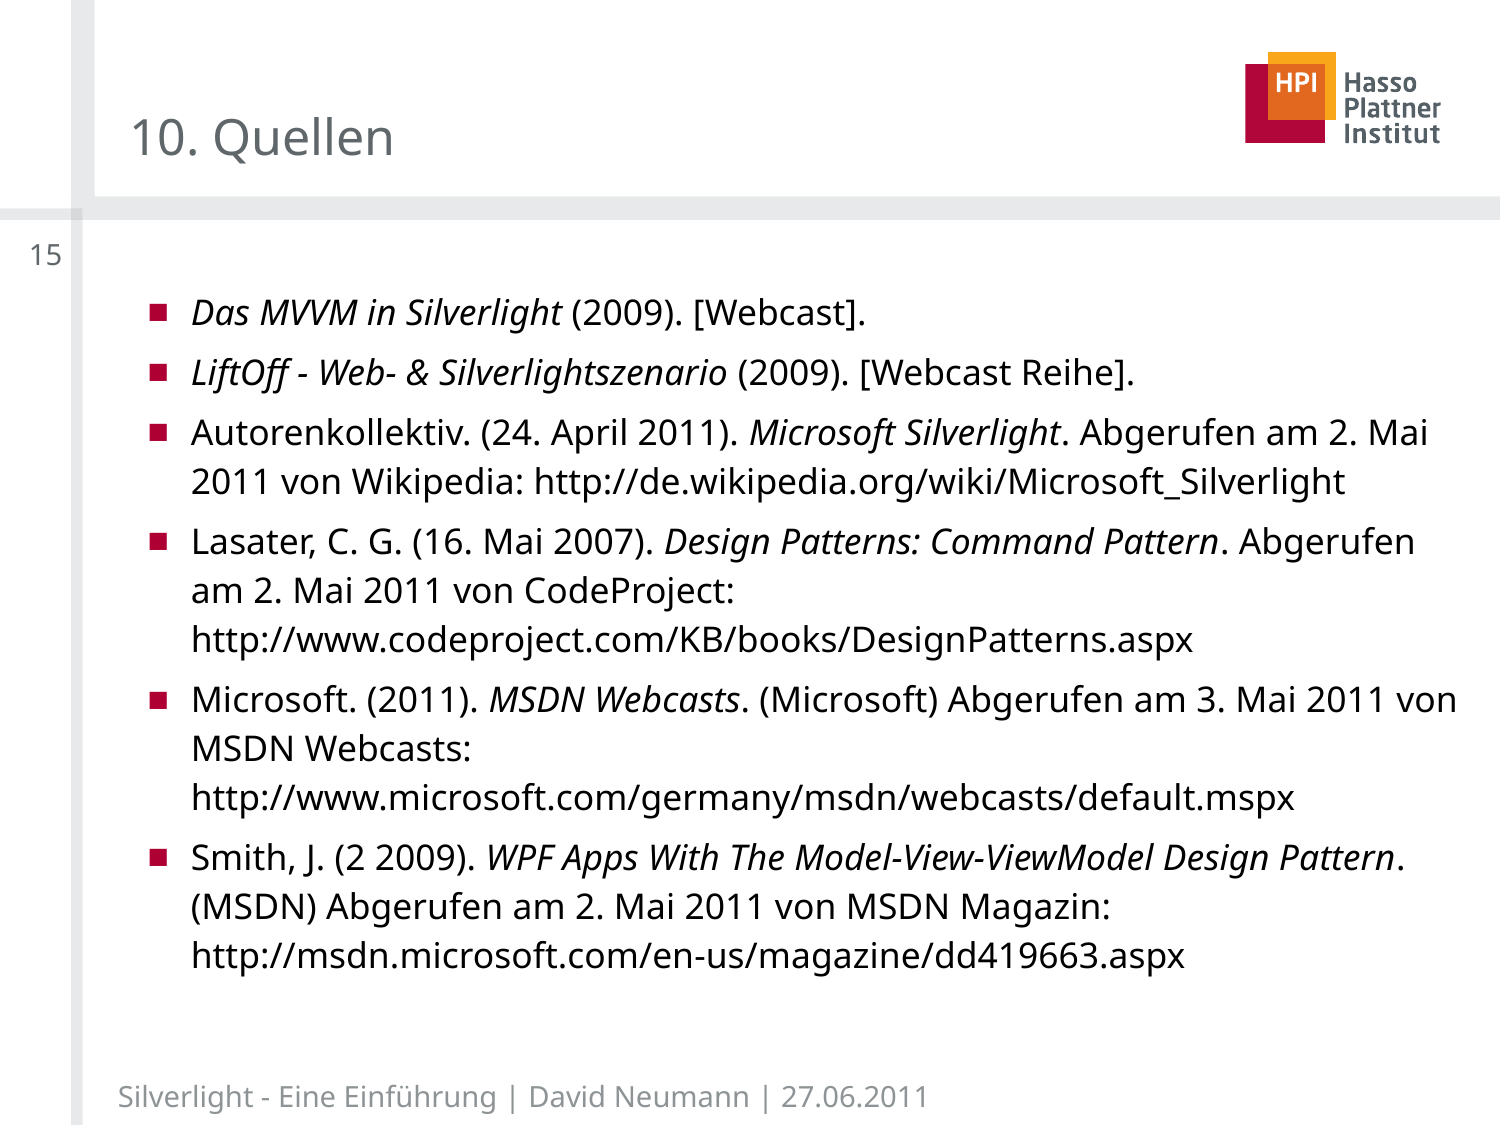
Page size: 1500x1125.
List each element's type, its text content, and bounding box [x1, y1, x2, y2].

footer Silverlight - Eine Einführung | David Neumann | 27.06.2011 [117, 1076, 1459, 1118]
list Das MVVM in Silverlight (2009). [Webcast]. LiftOff - Web- & Silverlightszenario (2009). [Webcast Reihe]. Autorenkollektiv. (24. April 2011). Microsoft Silverlight. Abgerufen am 2. Mai 2011 von Wikipedia: http://de.wikipedia.org/wiki/Microsoft_Silverlight Lasater, C. G. (16. Mai 2007). Design Patterns: Command Pattern. Abgerufen am 2. Mai 2011 von CodeProject: http://www.codeproject.com/KB/books/DesignPatterns.aspx Microsoft. (2011). MSDN Webcasts. (Microsoft) Abgerufen am 3. Mai 2011 von MSDN Webcasts: http://www.microsoft.com/germany/msdn/webcasts/default.mspx Smith, J. (2 2009). WPF Apps With The Model-View-ViewModel Design Pattern. (MSDN) Abgerufen am 2. Mai 2011 von MSDN Magazin: http://msdn.microsoft.com/en-us/magazine/dd419663.aspx [117, 283, 1460, 1071]
slide_number 15 [0, 235, 63, 292]
title 10. Quellen [128, 0, 1154, 166]
